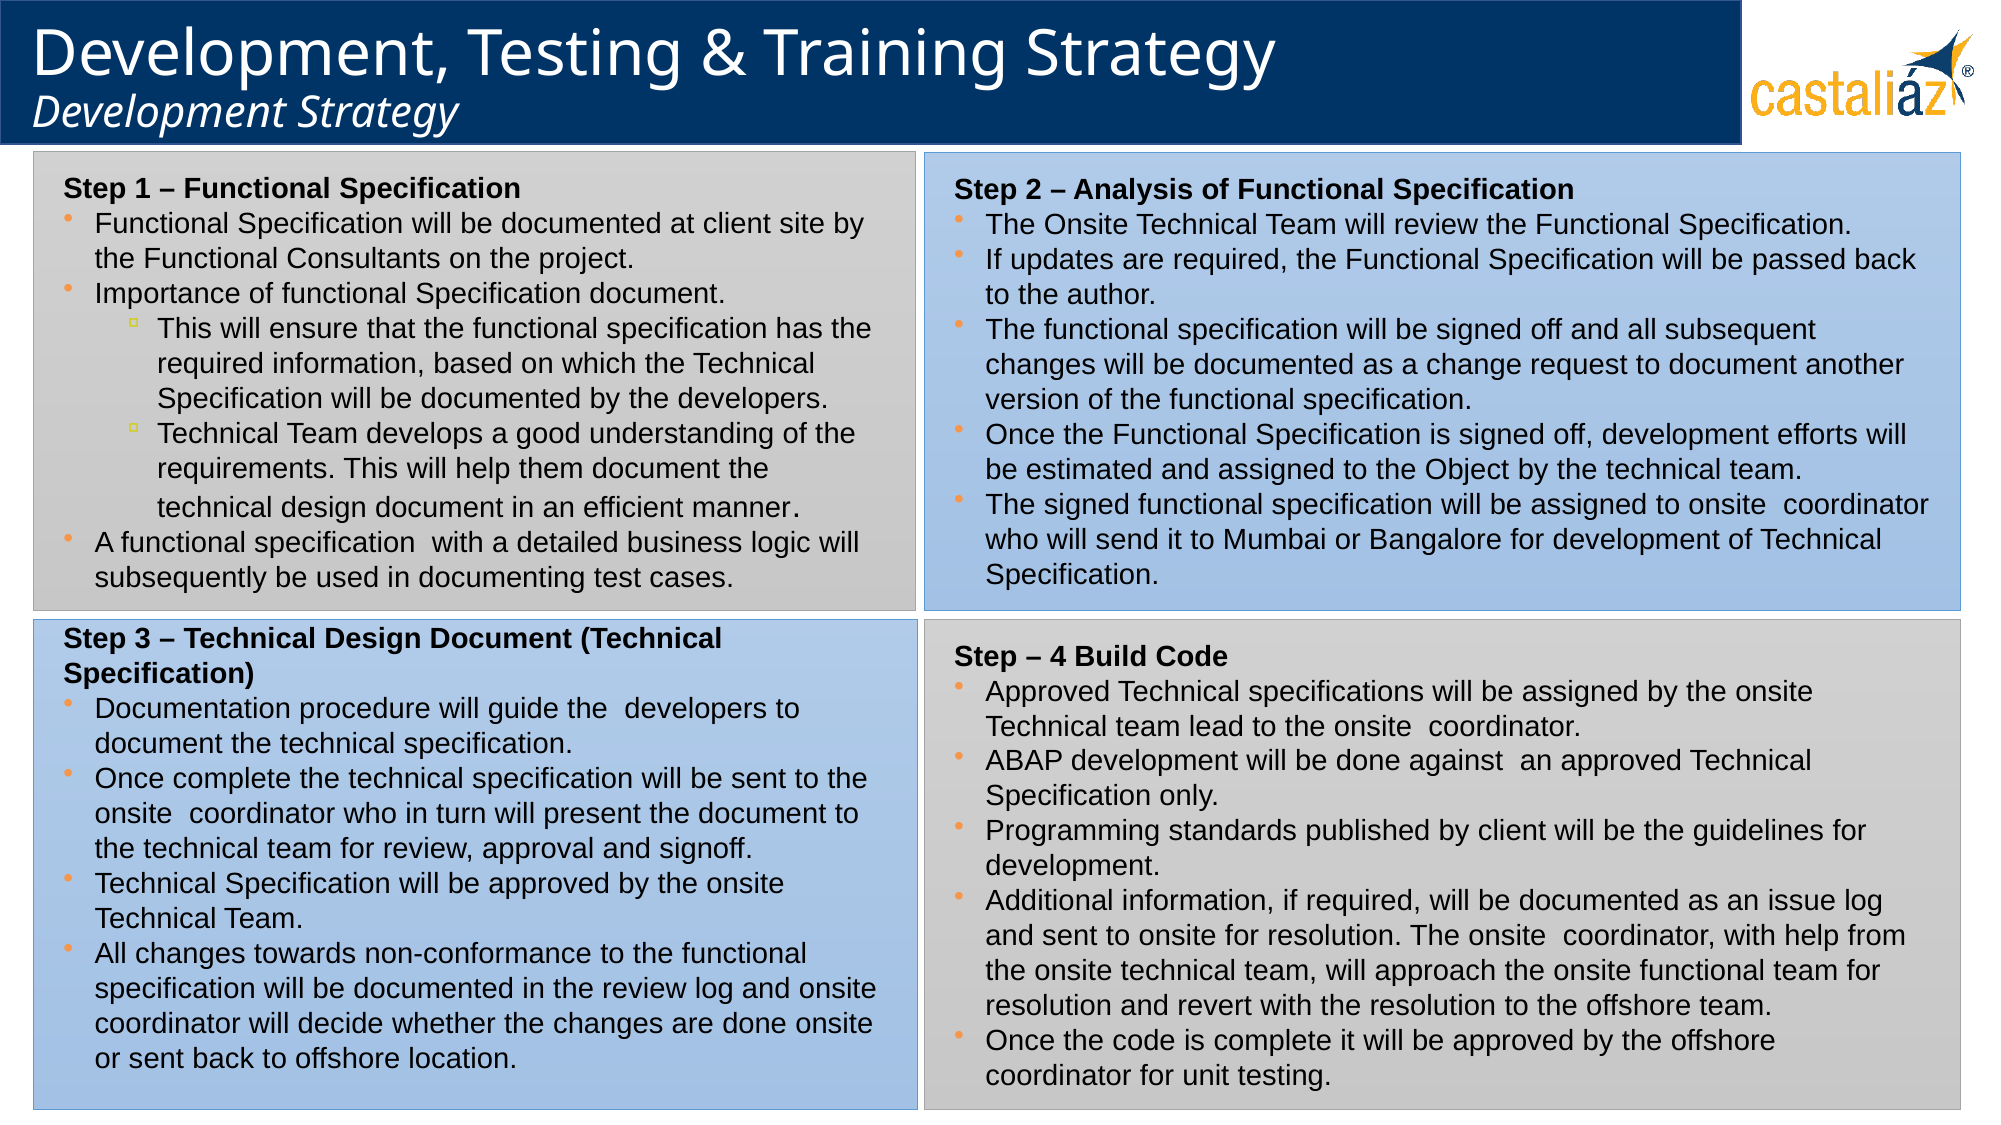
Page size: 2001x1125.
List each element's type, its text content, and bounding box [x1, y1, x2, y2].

text_box Step – 4 Build Code Approved Technical specifications will be assigned by the onsite Technical team lead to the onsite coordinator. ABAP development will be done against an approved Technical Specification only. Programming standards published by client will be the guidelines for development. Additional information, if required, will be documented as an issue log and sent to onsite for resolution. The onsite coordinator, with help from the onsite technical team, will approach the onsite functional team for resolution and revert with the resolution to the offshore team. Once the code is complete it will be approved by the offshore coordinator for unit testing. [924, 619, 1961, 1110]
picture [1741, 0, 1984, 145]
text_box Step 3 – Technical Design Document (Technical Specification) Documentation procedure will guide the developers to document the technical specification. Once complete the technical specification will be sent to the onsite coordinator who in turn will present the document to the technical team for review, approval and signoff. Technical Specification will be approved by the onsite Technical Team. All changes towards non-conformance to the functional specification will be documented in the review log and onsite coordinator will decide whether the changes are done onsite or sent back to offshore location. [33, 619, 918, 1110]
title Development, Testing & Training Strategy Development Strategy [16, 11, 1742, 145]
text_box Step 2 – Analysis of Functional Specification The Onsite Technical Team will review the Functional Specification. If updates are required, the Functional Specification will be passed back to the author. The functional specification will be signed off and all subsequent changes will be documented as a change request to document another version of the functional specification. Once the Functional Specification is signed off, development efforts will be estimated and assigned to the Object by the technical team. The signed functional specification will be assigned to onsite coordinator who will send it to Mumbai or Bangalore for development of Technical Specification. [924, 152, 1961, 611]
text_box Step 1 – Functional Specification Functional Specification will be documented at client site by the Functional Consultants on the project. Importance of functional Specification document. This will ensure that the functional specification has the required information, based on which the Technical Specification will be documented by the developers. Technical Team develops a good understanding of the requirements. This will help them document the technical design document in an efficient manner. A functional specification with a detailed business logic will subsequently be used in documenting test cases. [33, 151, 916, 611]
